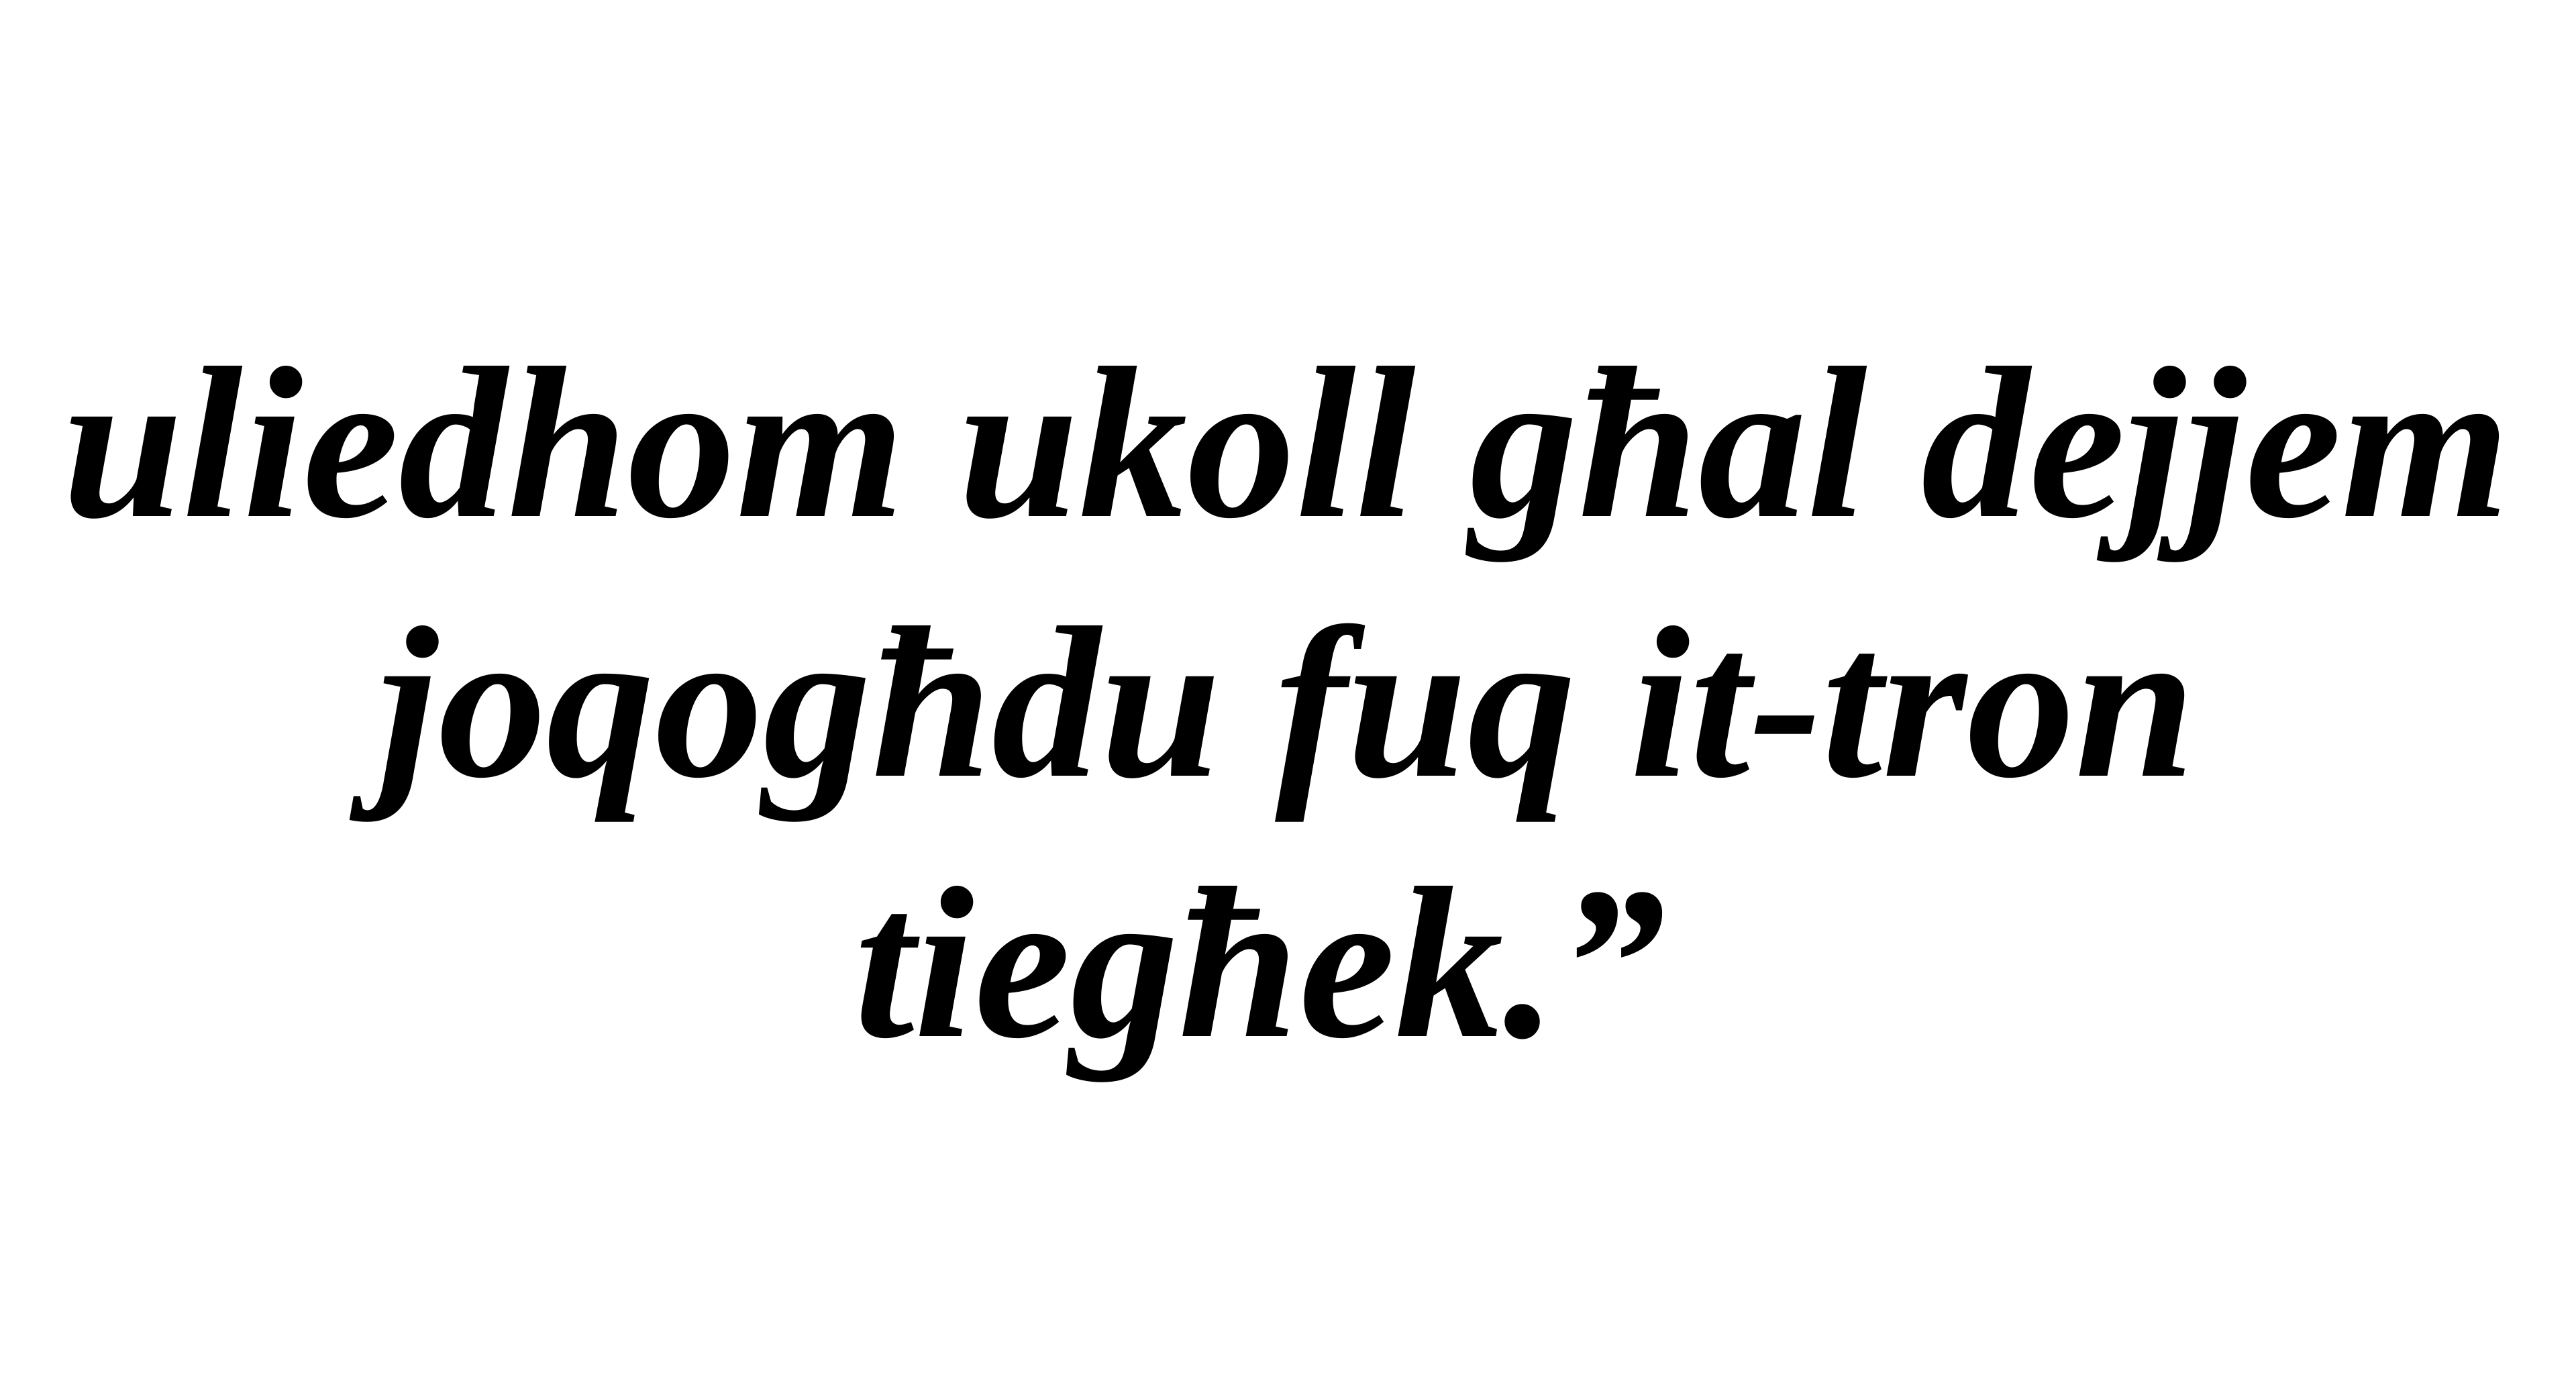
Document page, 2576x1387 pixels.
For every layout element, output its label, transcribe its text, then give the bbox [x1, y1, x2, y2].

text_box uliedhom ukoll għal dejjem joqogħdu fuq it-tron tiegħek.” [47, 294, 2529, 1085]
